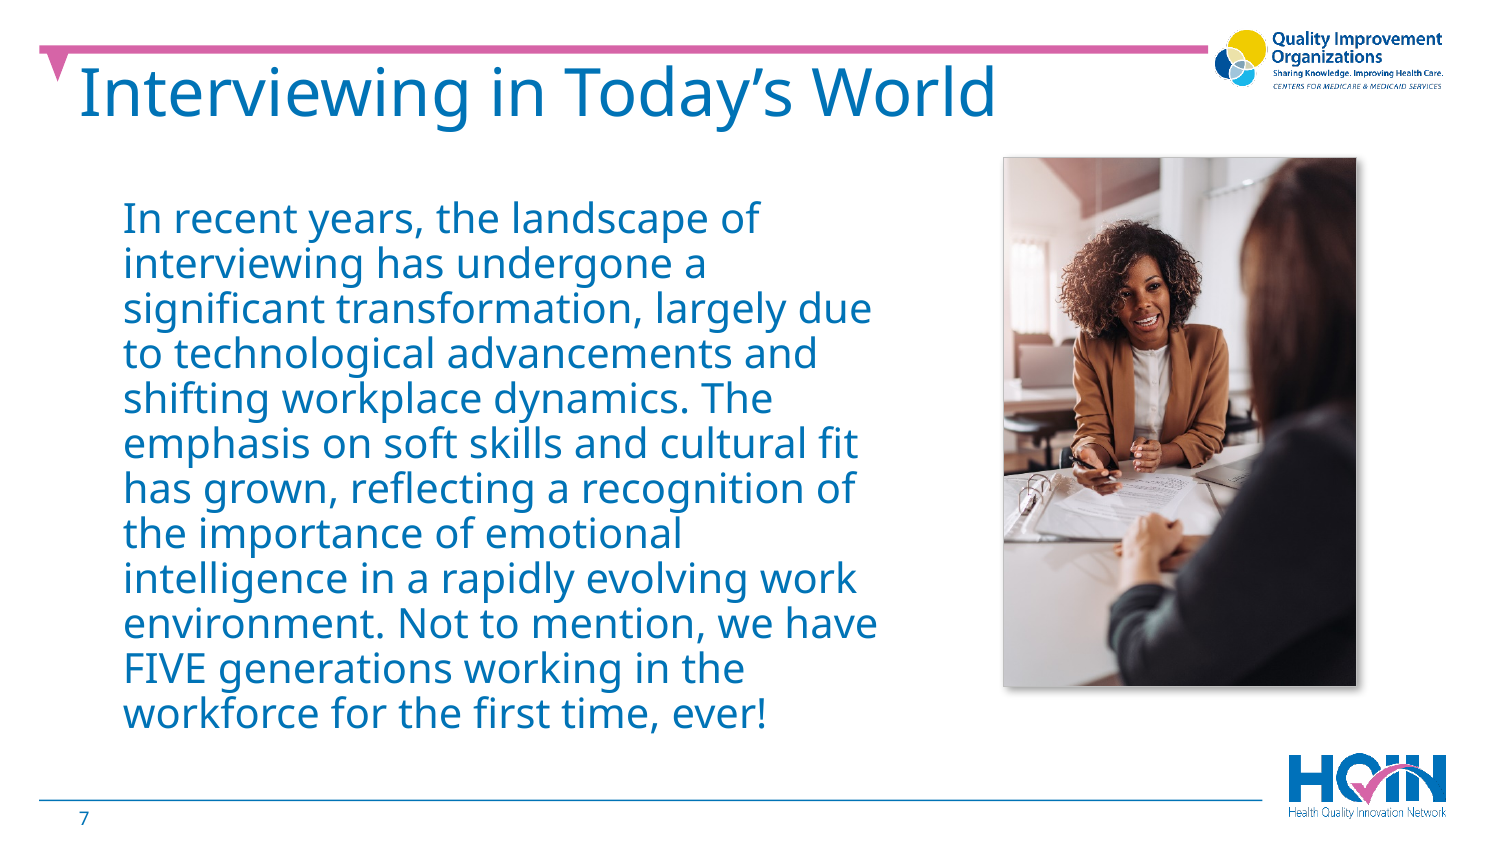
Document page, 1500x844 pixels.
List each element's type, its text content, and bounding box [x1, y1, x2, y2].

picture [1213, 28, 1443, 89]
picture [1289, 807, 1446, 819]
title Interviewing in Today’s World [64, 51, 1193, 168]
picture [1289, 755, 1333, 802]
picture [1003, 157, 1357, 687]
slide_number 7 [26, 797, 105, 843]
list In recent years, the landscape of interviewing has undergone a significant transformation, largely due to technological advancements and shifting workplace dynamics. The emphasis on soft skills and cultural fit has grown, reflecting a recognition of the importance of emotional intelligence in a rapidly evolving work environment. Not to mention, we have FIVE generations working in the workforce for the first time, ever! [108, 190, 930, 720]
picture [1336, 753, 1446, 805]
